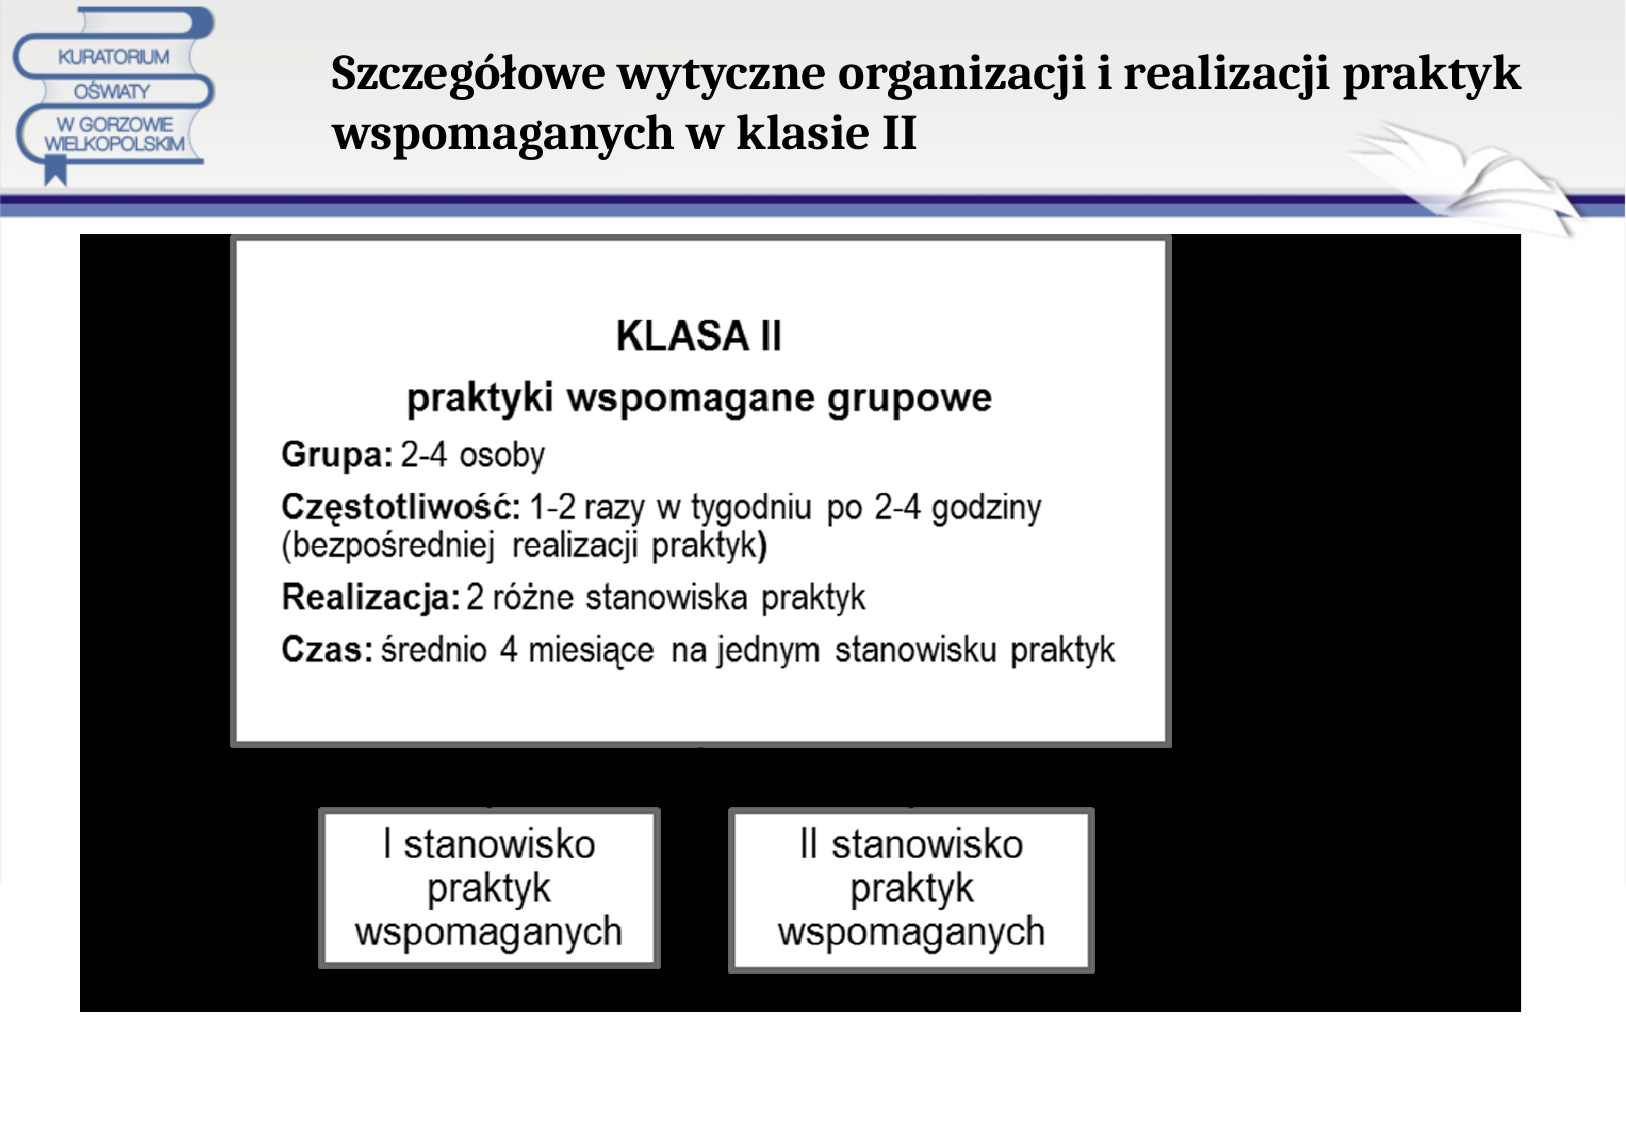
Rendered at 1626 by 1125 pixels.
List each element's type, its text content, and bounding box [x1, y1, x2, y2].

title Szczegółowe wytyczne organizacji i realizacji praktyk wspomaganych w klasie II [317, 23, 1600, 176]
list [79, 234, 1522, 1012]
picture [0, 0, 1626, 1125]
